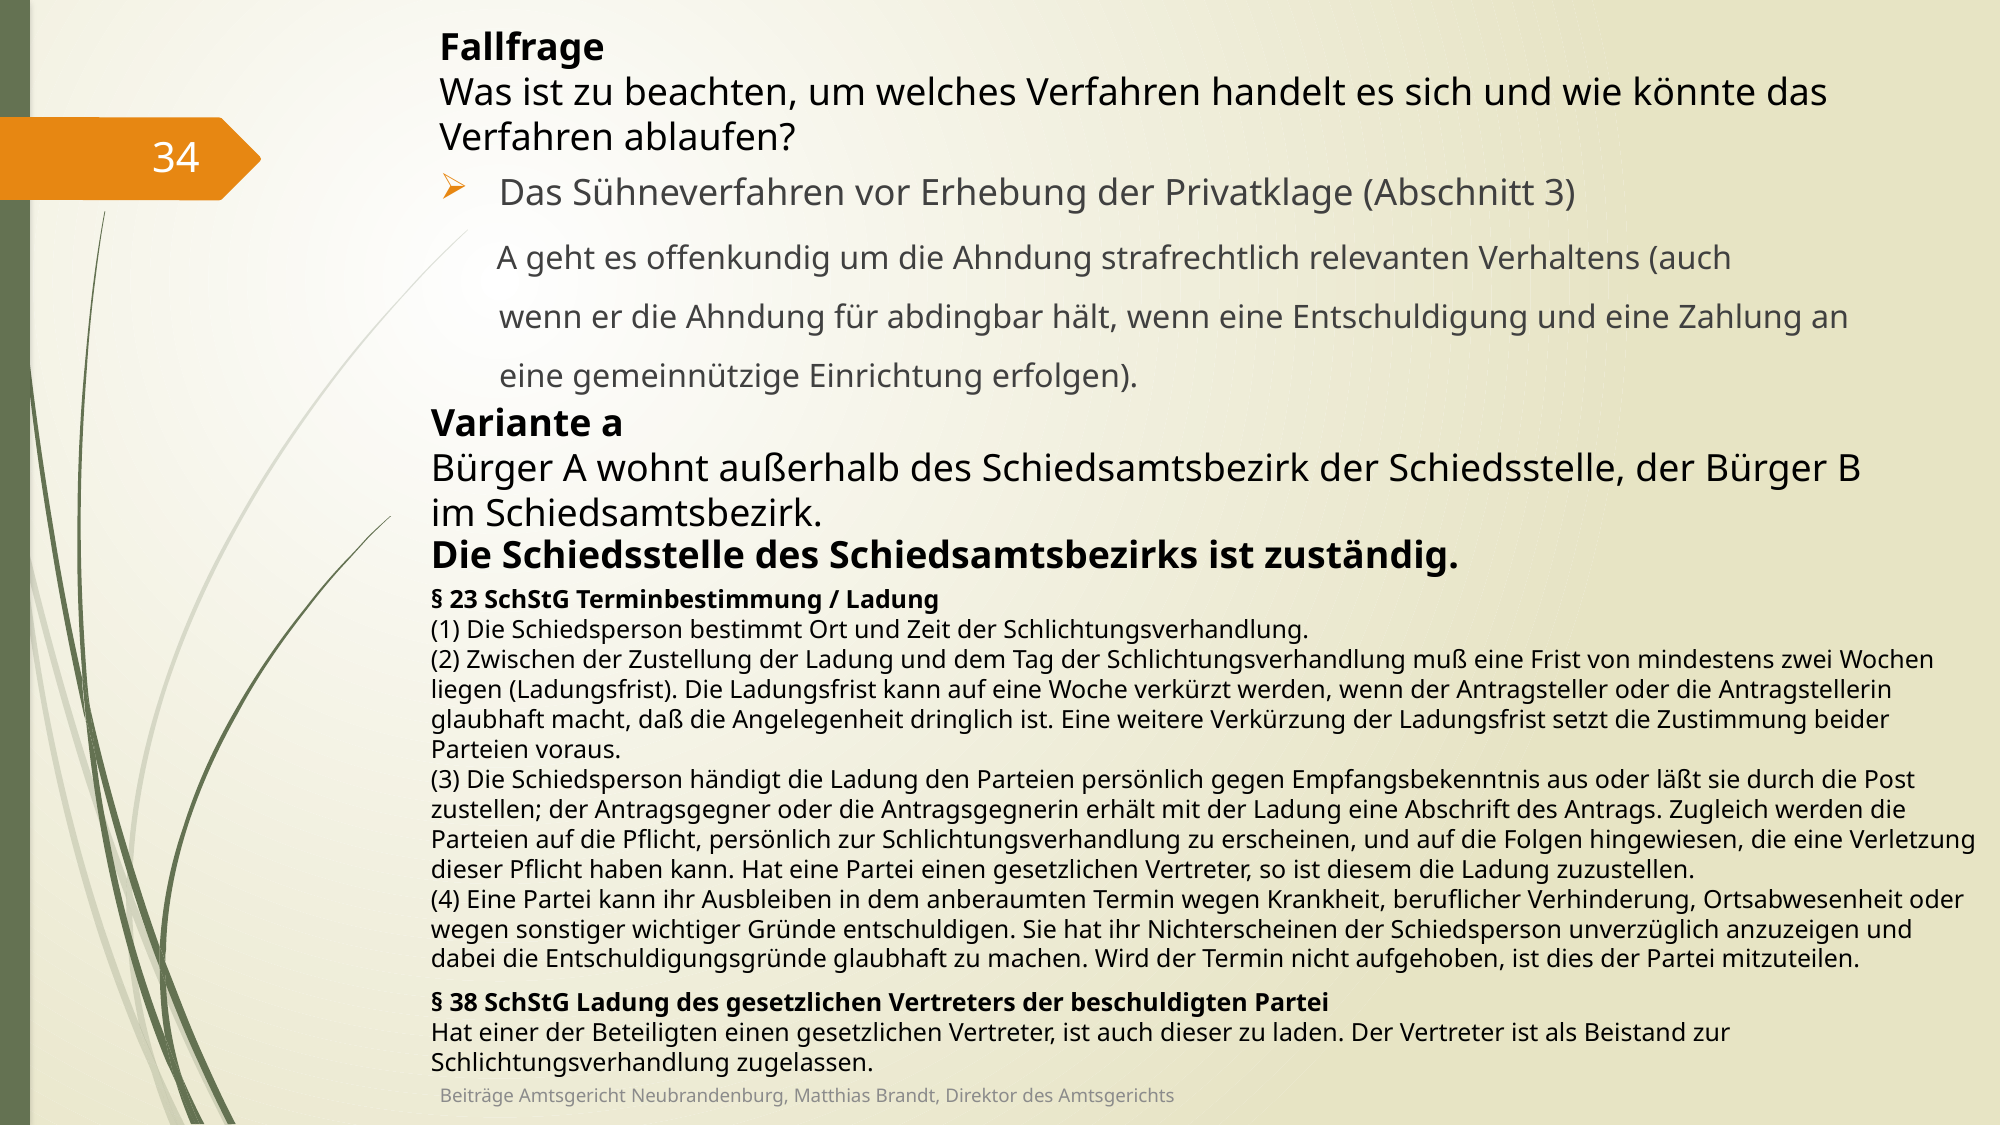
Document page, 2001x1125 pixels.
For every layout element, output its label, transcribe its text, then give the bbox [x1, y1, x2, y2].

text_box § 38 SchStG Ladung des gesetzlichen Vertreters der beschuldigten Partei Hat einer der Beteiligten einen gesetzlichen Vertreter, ist auch dieser zu laden. Der Vertreter ist als Beistand zur Schlichtungsverhandlung zugelassen. [416, 978, 2000, 1084]
text_box § 23 SchStG Terminbestimmung / Ladung (1) Die Schiedsperson bestimmt Ort und Zeit der Schlichtungsverhandlung. (2) Zwischen der Zustellung der Ladung und dem Tag der Schlichtungsverhandlung muß eine Frist von mindestens zwei Wochen liegen (Ladungsfrist). Die Ladungsfrist kann auf eine Woche verkürzt werden, wenn der Antragsteller oder die Antragstellerin glaubhaft macht, daß die Angelegenheit dringlich ist. Eine weitere Verkürzung der Ladungsfrist setzt die Zustimmung beider Parteien voraus. (3) Die Schiedsperson händigt die Ladung den Parteien persönlich gegen Empfangsbekenntnis aus oder läßt sie durch die Post zustellen; der Antragsgegner oder die Antragsgegnerin erhält mit der Ladung eine Abschrift des Antrags. Zugleich werden die Parteien auf die Pflicht, persönlich zur Schlichtungsverhandlung zu erscheinen, und auf die Folgen hingewiesen, die eine Verletzung dieser Pflicht haben kann. Hat eine Partei einen gesetzlichen Vertreter, so ist diesem die Ladung zuzustellen. (4) Eine Partei kann ihr Ausbleiben in dem anberaumten Termin wegen Krankheit, beruflicher Verhinderung, Ortsabwesenheit oder wegen sonstiger wichtiger Gründe entschuldigen. Sie hat ihr Nichterscheinen der Schiedsperson unverzüglich anzuzeigen und dabei die Entschuldigungsgründe glaubhaft zu machen. Wird der Termin nicht aufgehoben, ist dies der Partei mitzuteilen. [416, 576, 2000, 978]
text_box Das Sühneverfahren vor Erhebung der Privatklage (Abschnitt 3) A geht es offenkundig um die Ahndung strafrechtlich relevanten Verhaltens (auch wenn er die Ahndung für abdingbar hält, wenn eine Entschuldigung und eine Zahlung an eine gemeinnützige Einrichtung erfolgen). [424, 161, 1888, 371]
text_box Fallfrage Was ist zu beachten, um welches Verfahren handelt es sich und wie könnte das Verfahren ablaufen? [424, 15, 1905, 211]
slide_number 34 [87, 129, 216, 190]
text_box Variante a Bürger A wohnt außerhalb des Schiedsamtsbezirk der Schiedsstelle, der Bürger B im Schiedsamtsbezirk. [416, 371, 1896, 503]
footer Beiträge Amtsgericht Neubrandenburg, Matthias Brandt, Direktor des Amtsgerichts [424, 1084, 1675, 1125]
text_box Die Schiedsstelle des Schiedsamtsbezirks ist zuständig. [416, 503, 1896, 576]
